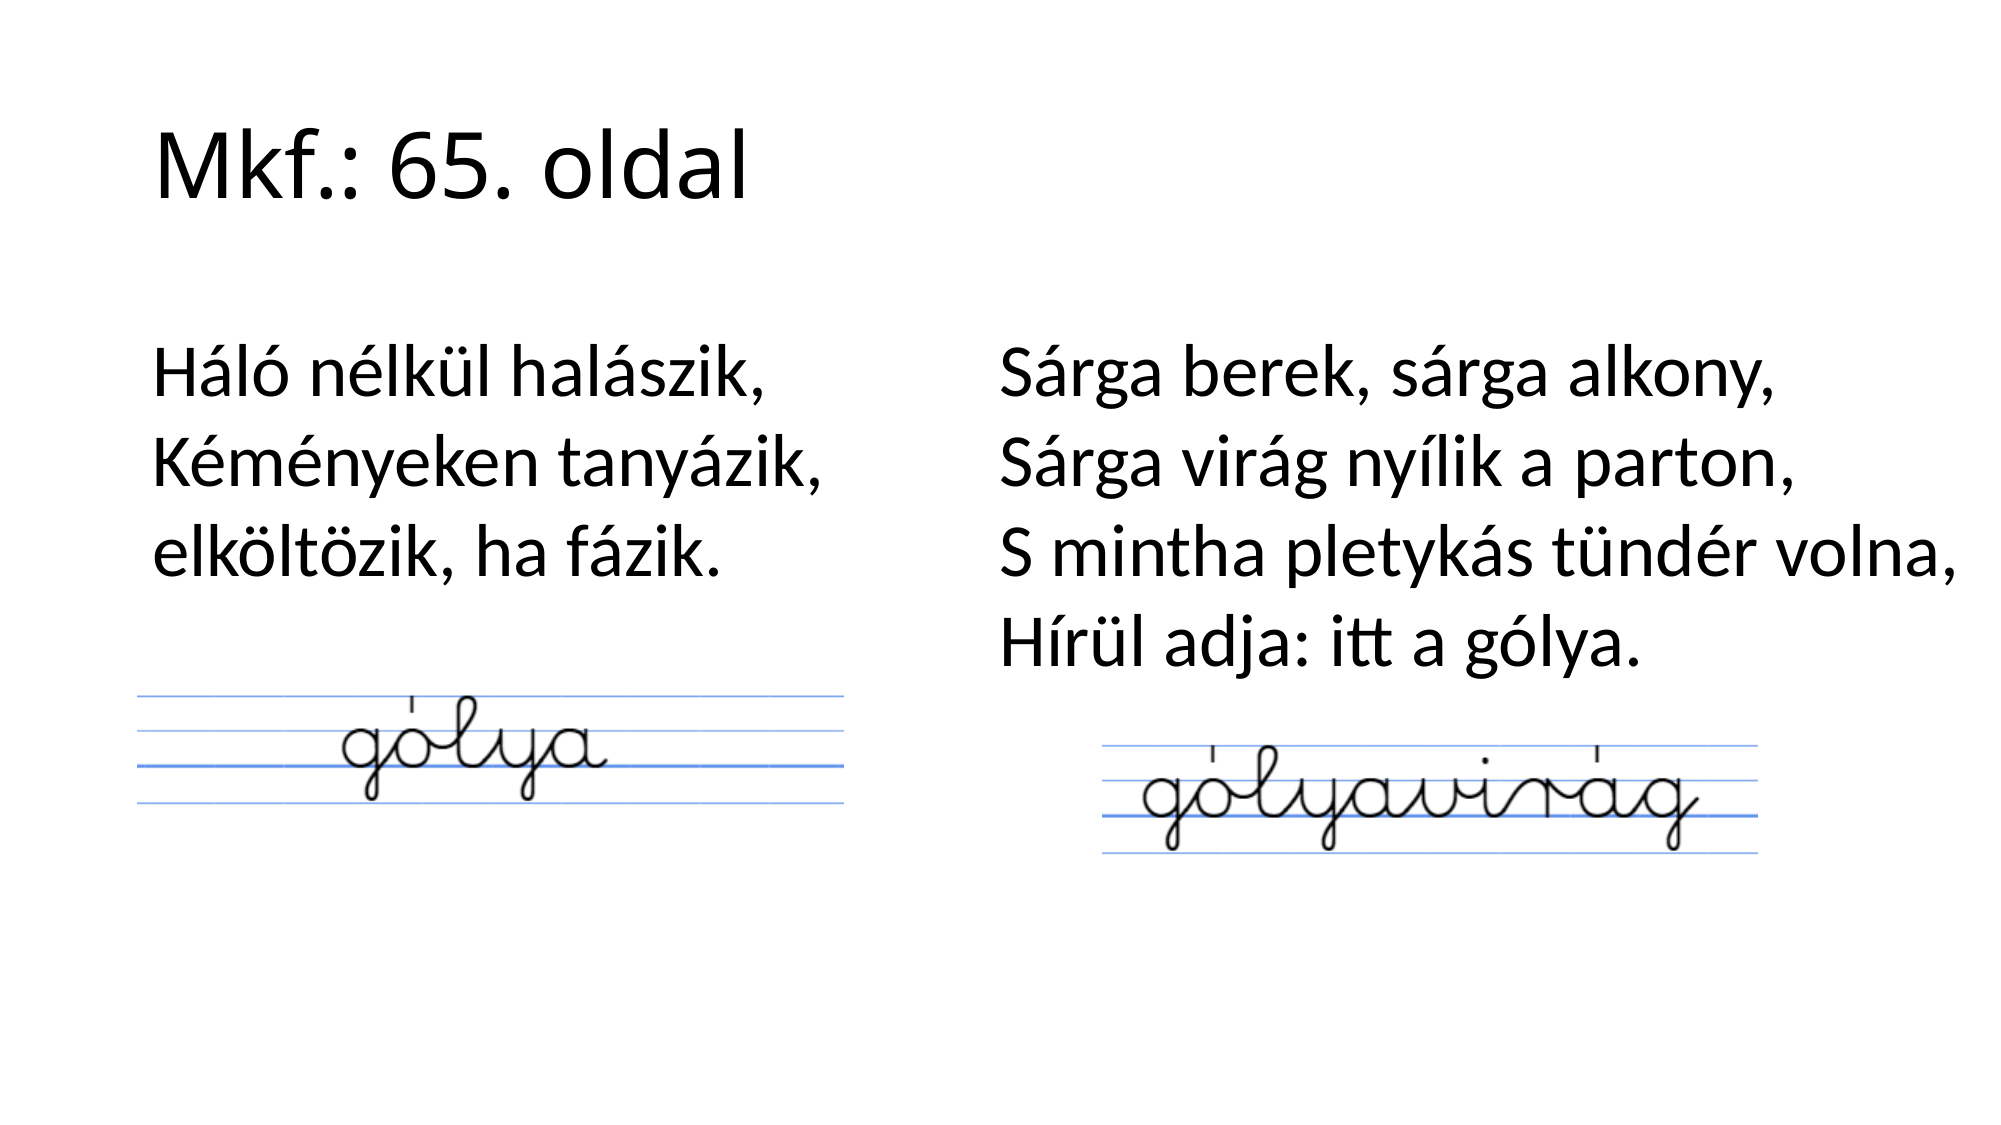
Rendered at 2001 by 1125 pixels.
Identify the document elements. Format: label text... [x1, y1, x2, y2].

picture [137, 666, 844, 831]
picture [1102, 717, 1758, 881]
title Mkf.: 65. oldal [137, 59, 1863, 278]
text_box Sárga berek, sárga alkony, Sárga virág nyílik a parton, S mintha pletykás tündér volna, Hírül adja: itt a gólya. [984, 313, 2000, 689]
text_box Háló nélkül halászik, Kéményeken tanyázik, elköltözik, ha fázik. [137, 313, 984, 599]
